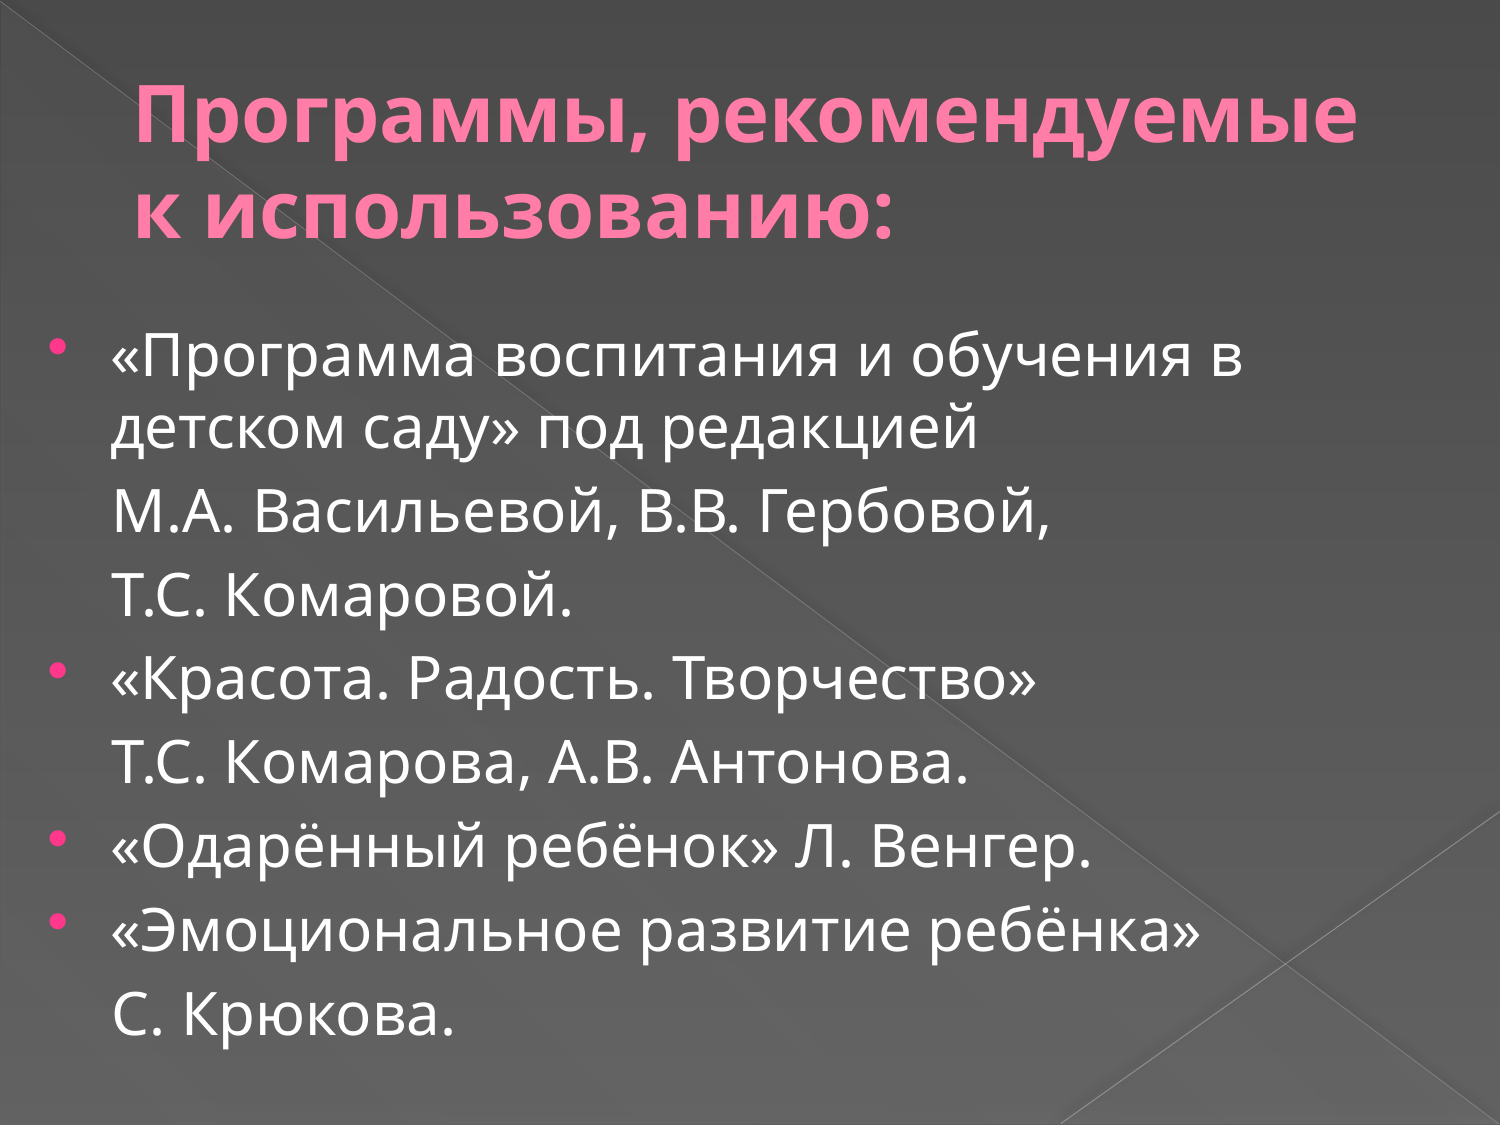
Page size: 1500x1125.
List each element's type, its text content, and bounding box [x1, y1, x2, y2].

list «Программа воспитания и обучения в детском саду» под редакцией М.А. Васильевой, В.В. Гербовой, Т.С. Комаровой. «Красота. Радость. Творчество» Т.С. Комарова, А.В. Антонова. «Одарённый ребёнок» Л. Венгер. «Эмоциональное развитие ребёнка» С. Крюкова. [24, 308, 1463, 1059]
title Программы, рекомендуемые к использованию: [37, 43, 1425, 274]
